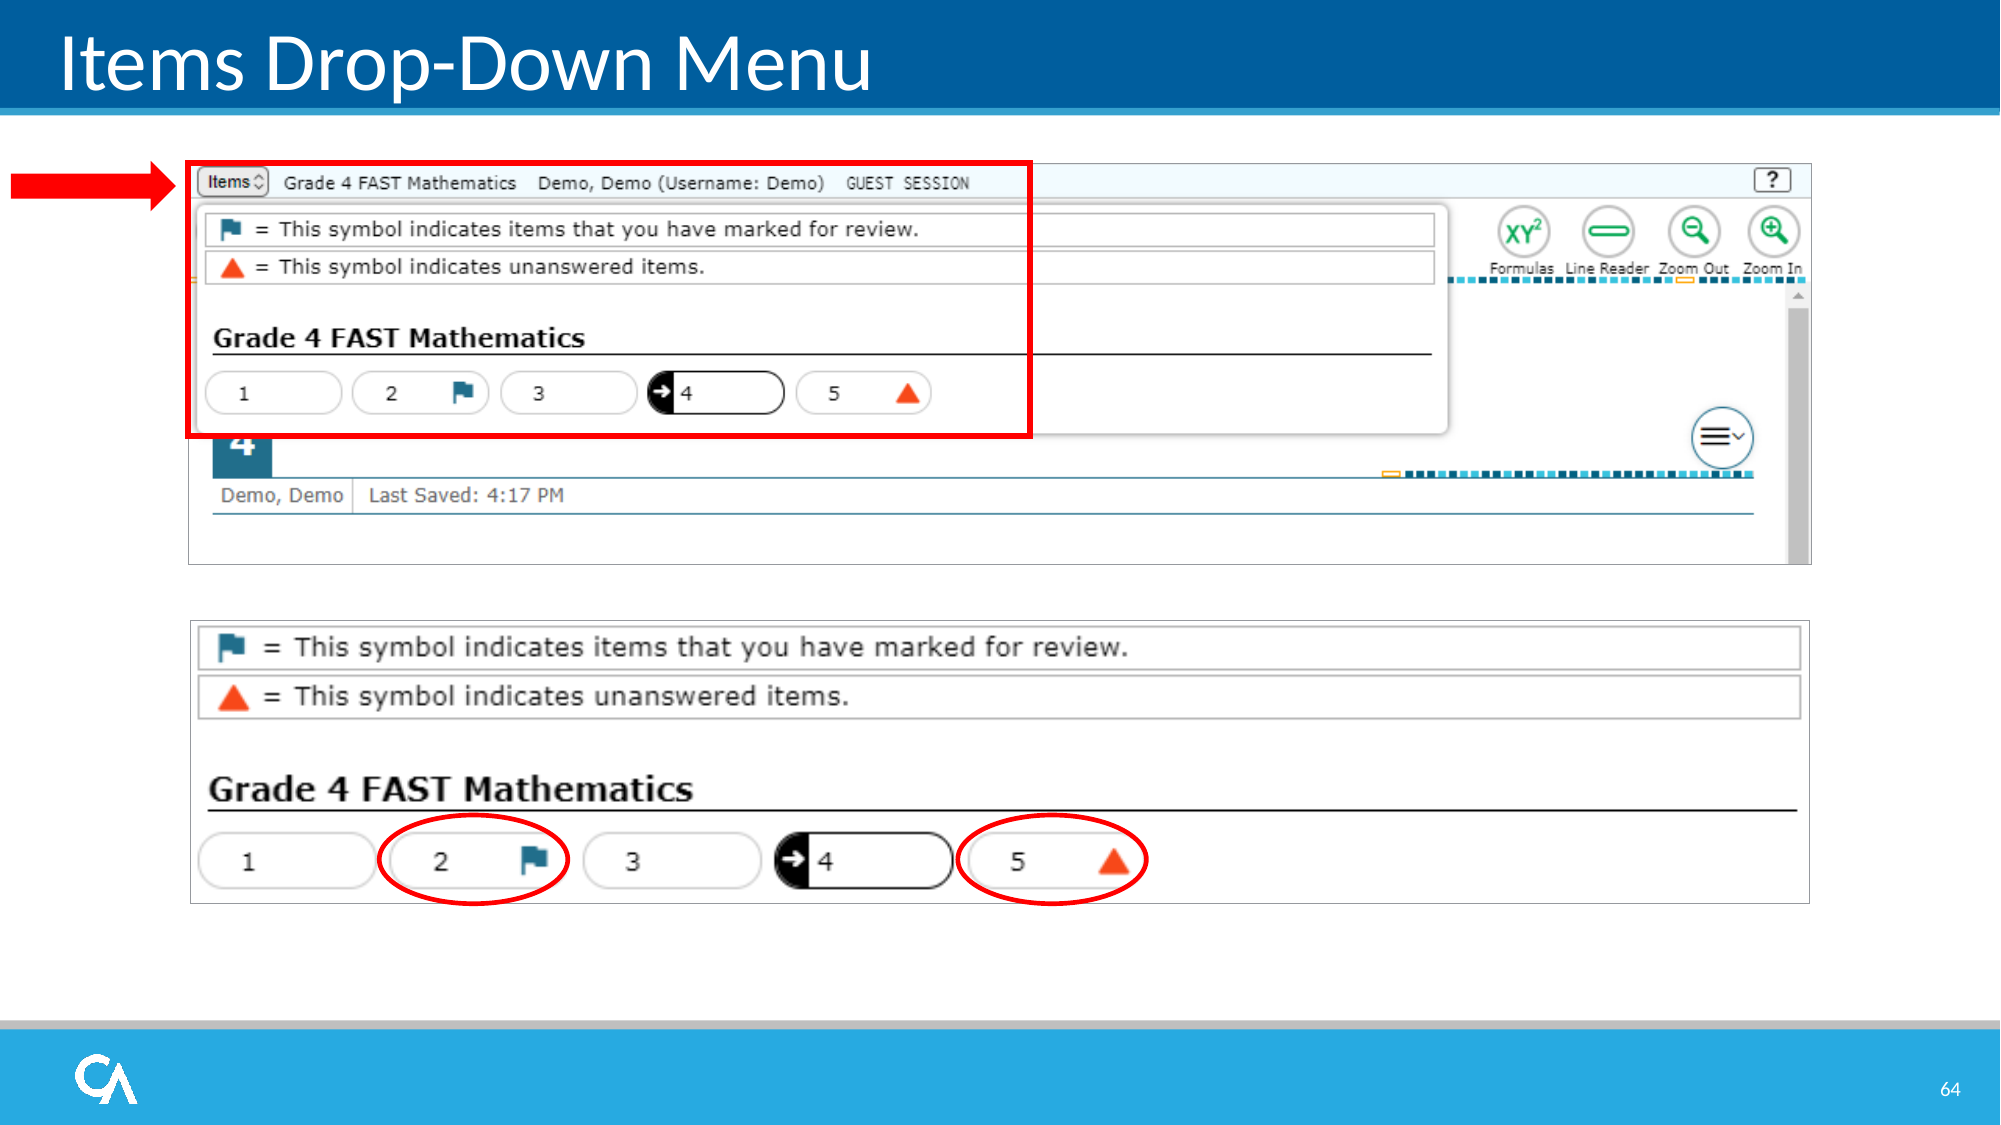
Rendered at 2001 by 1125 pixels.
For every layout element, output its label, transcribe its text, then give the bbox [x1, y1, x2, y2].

slide_number 64 [1916, 1065, 1976, 1110]
text_box [10, 160, 176, 212]
picture [75, 1054, 138, 1104]
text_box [188, 163, 1812, 565]
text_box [190, 620, 1810, 904]
title Items Drop-Down Menu [58, 22, 1866, 108]
